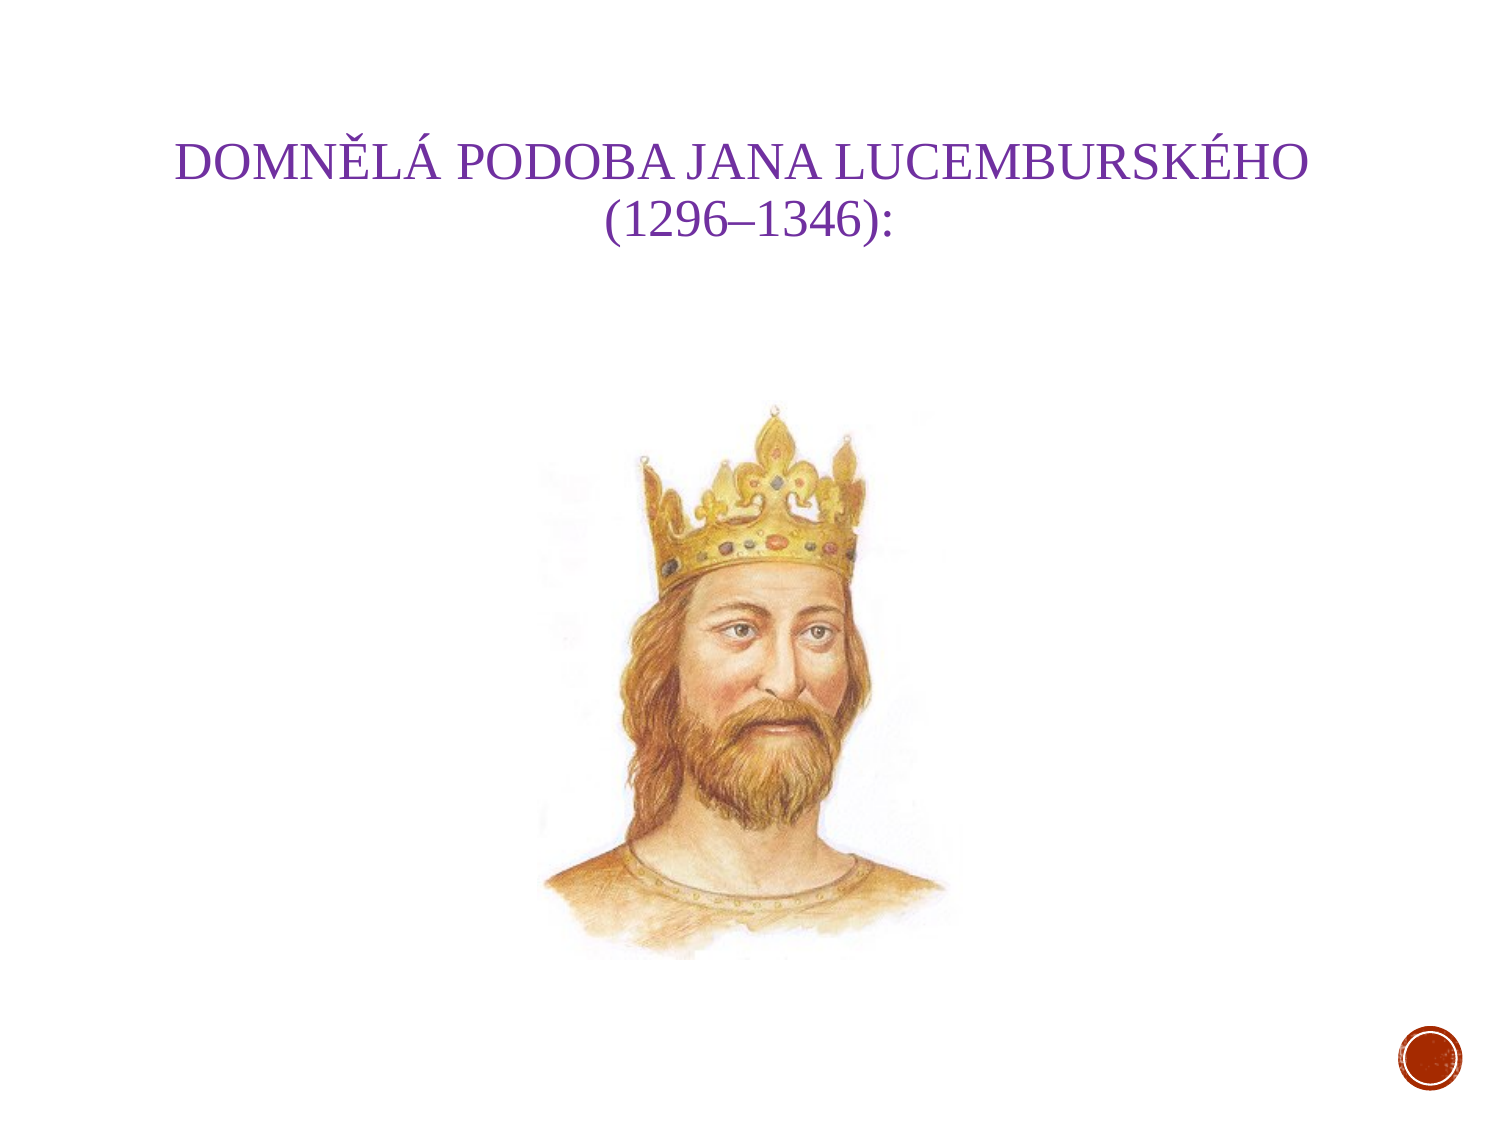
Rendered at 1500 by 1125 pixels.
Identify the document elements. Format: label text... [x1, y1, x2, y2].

title Domnělá podoba Jana Lucemburského (1296–1346): [137, 125, 1363, 257]
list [539, 402, 962, 959]
